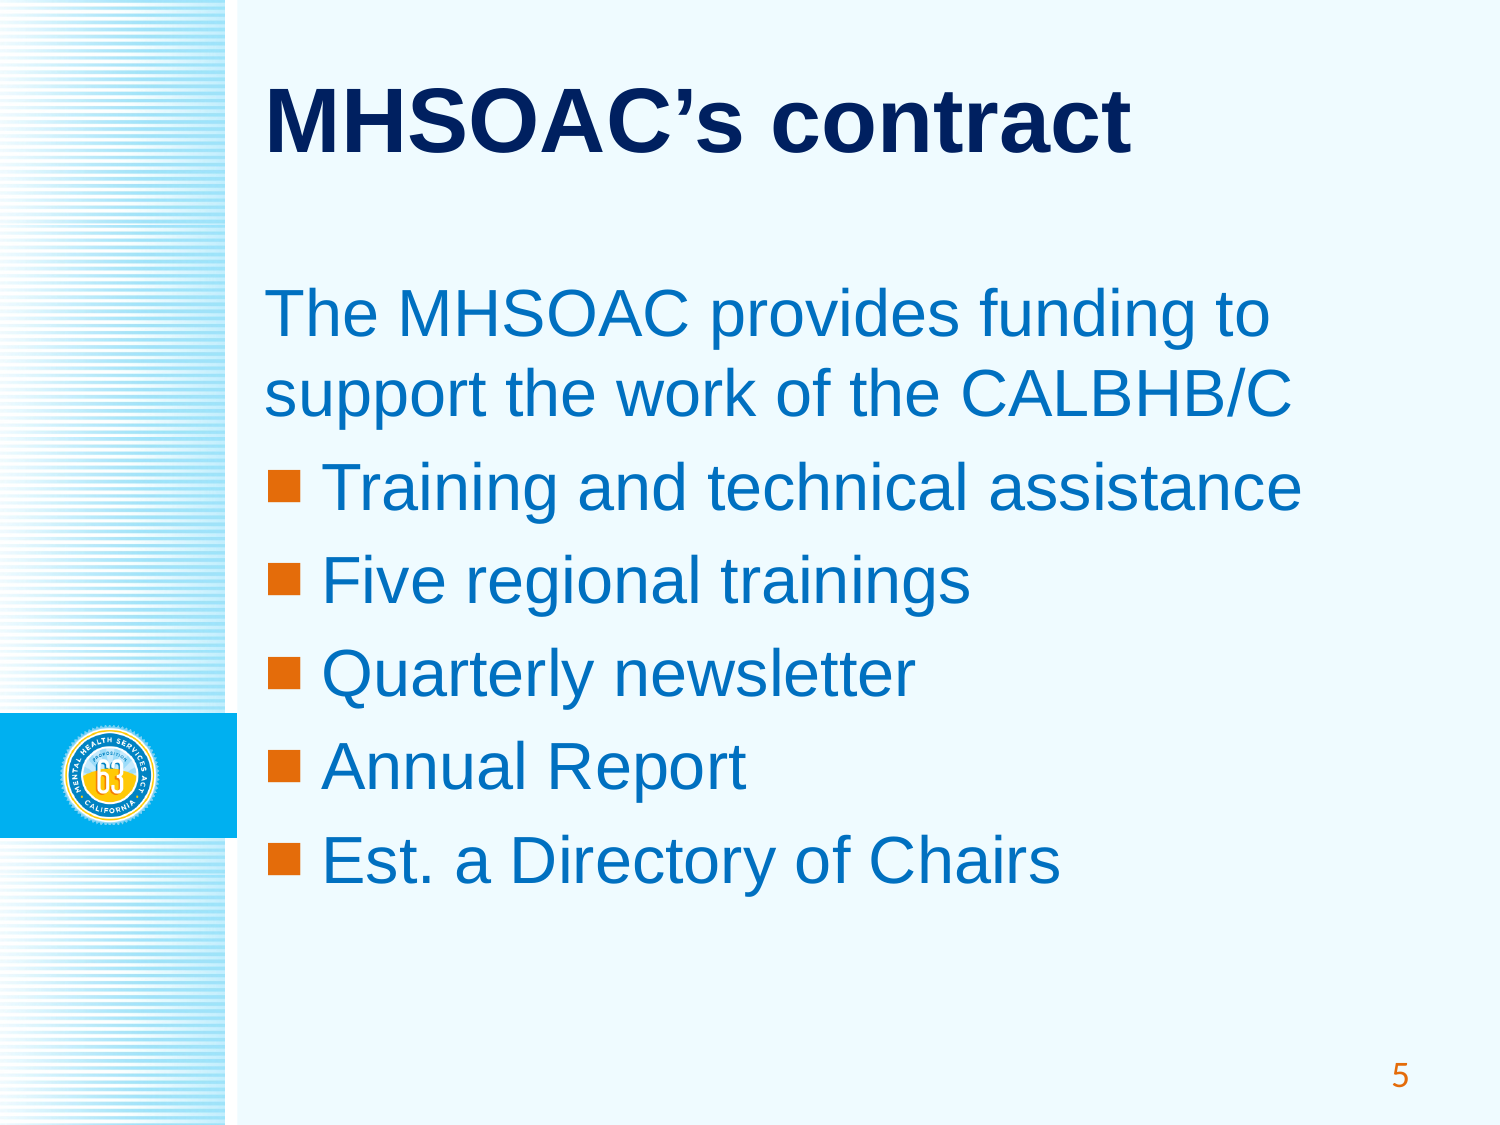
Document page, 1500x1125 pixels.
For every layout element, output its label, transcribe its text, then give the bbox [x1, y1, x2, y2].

picture [62, 726, 158, 824]
picture [0, 0, 225, 712]
list The MHSOAC provides funding to support the work of the CALBHB/C Training and technical assistance Five regional trainings Quarterly newsletter Annual Report Est. a Directory of Chairs [249, 262, 1425, 1005]
title MHSOAC’s contract [249, 0, 1425, 233]
slide_number 5 [1350, 1042, 1425, 1103]
picture [0, 839, 225, 1125]
